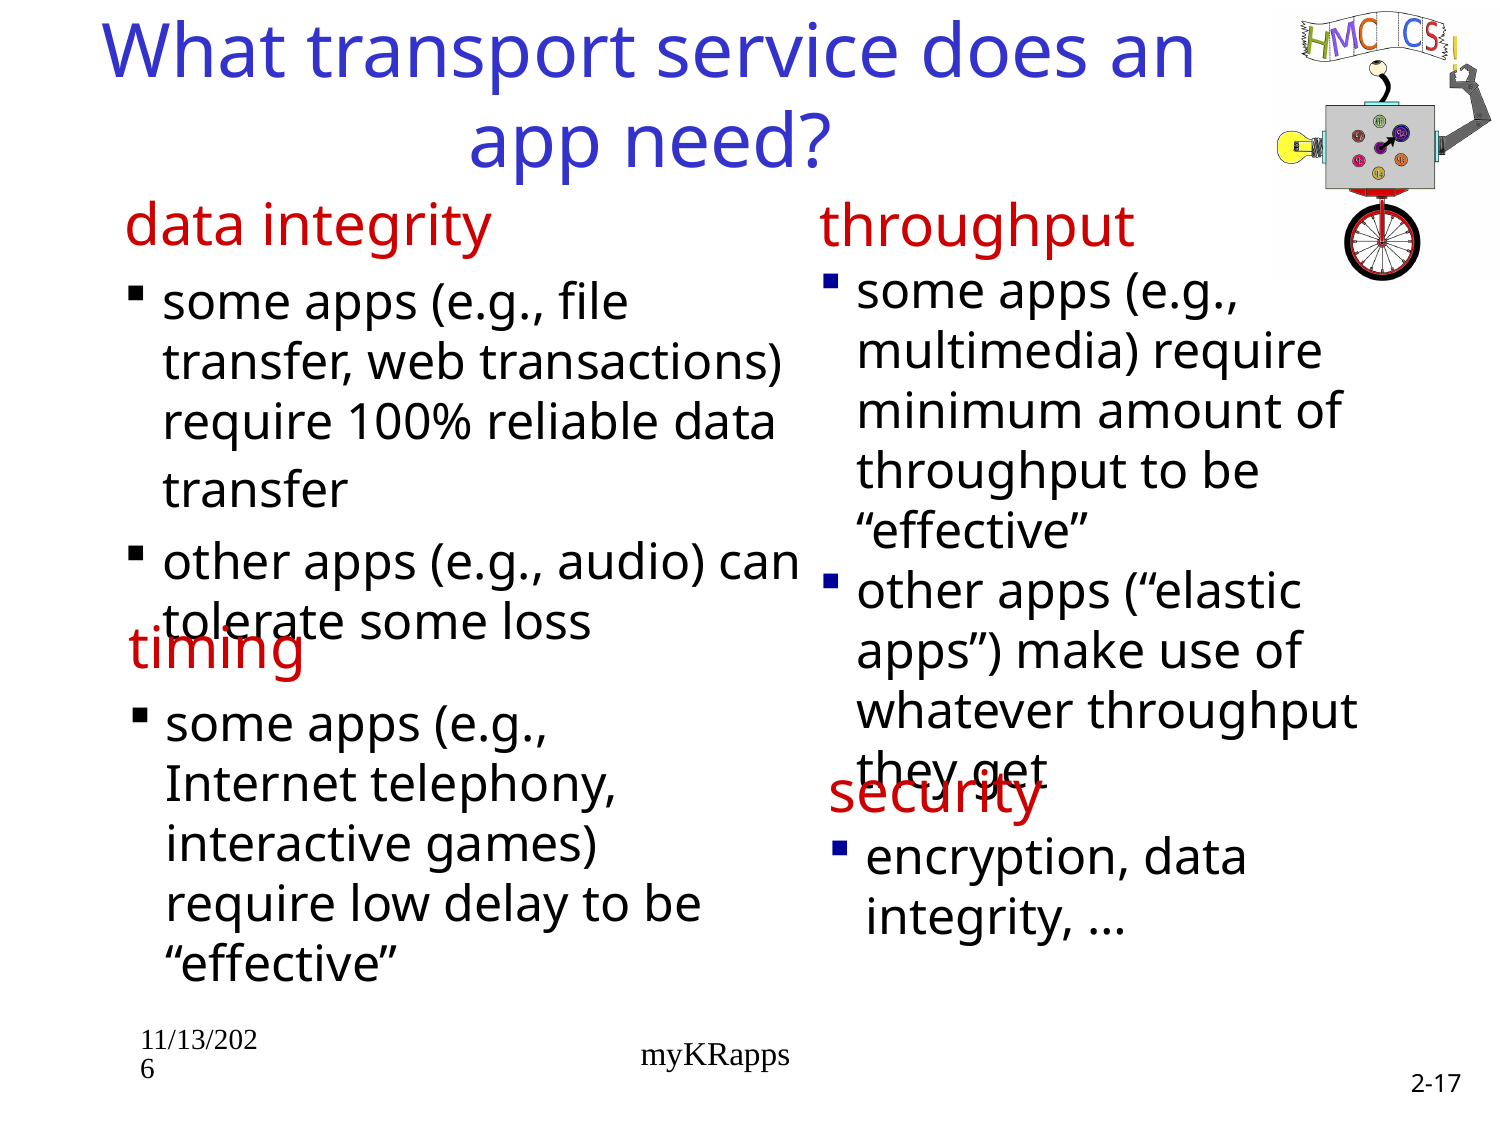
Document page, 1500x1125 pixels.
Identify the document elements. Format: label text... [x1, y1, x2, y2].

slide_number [125, 1012, 288, 1063]
list data integrity some apps (e.g., file transfer, web transactions) require 100% reliable data transfer other apps (e.g., audio) can tolerate some loss [109, 187, 804, 647]
title What transport service does an app need? [24, 0, 1275, 188]
text_box throughput some apps (e.g., multimedia) require minimum amount of throughput to be “effective” other apps (“elastic apps”) make use of whatever throughput they get [804, 180, 1451, 733]
picture [1275, 6, 1500, 282]
text_box security encryption, data integrity, … [813, 747, 1460, 956]
slide_number 2-17 [1365, 1060, 1477, 1106]
list timing some apps (e.g., Internet telephony, interactive games) require low delay to be “effective” [113, 610, 739, 1012]
